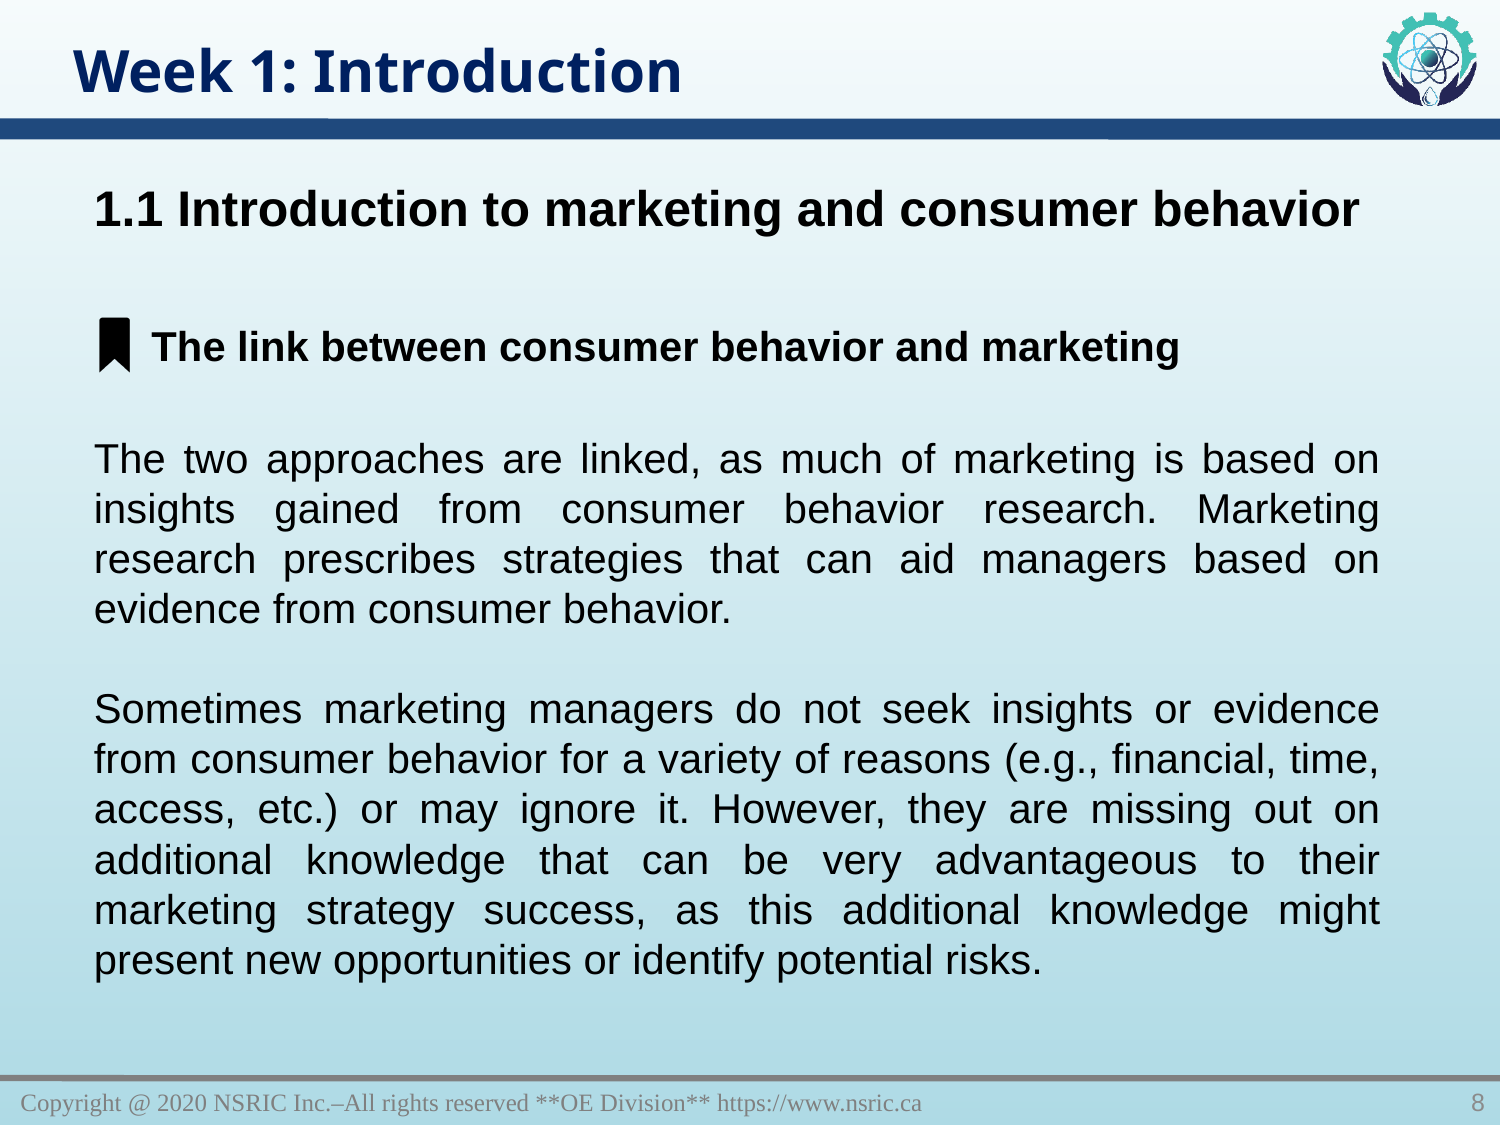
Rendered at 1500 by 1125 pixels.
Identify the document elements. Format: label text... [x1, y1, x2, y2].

text_box Week 1: Introduction [58, 26, 1101, 112]
slide_number 8 [1289, 1078, 1500, 1125]
footer Copyright @ 2020 NSRIC Inc.–All rights reserved **OE Division** https://www.nsric.ca [5, 1078, 1247, 1125]
picture [1380, 12, 1477, 107]
text_box The link between consumer behavior and marketing The two approaches are linked, as much of marketing is based on insights gained from consumer behavior research. Marketing research prescribes strategies that can aid managers based on evidence from consumer behavior. Sometimes marketing managers do not seek insights or evidence from consumer behavior for a variety of reasons (e.g., financial, time, access, etc.) or may ignore it. However, they are missing out on additional knowledge that can be very advantageous to their marketing strategy success, as this additional knowledge might present new opportunities or identify potential risks. [79, 312, 1397, 1040]
text_box 1.1 Introduction to marketing and consumer behavior [78, 168, 1458, 304]
picture [77, 312, 151, 379]
